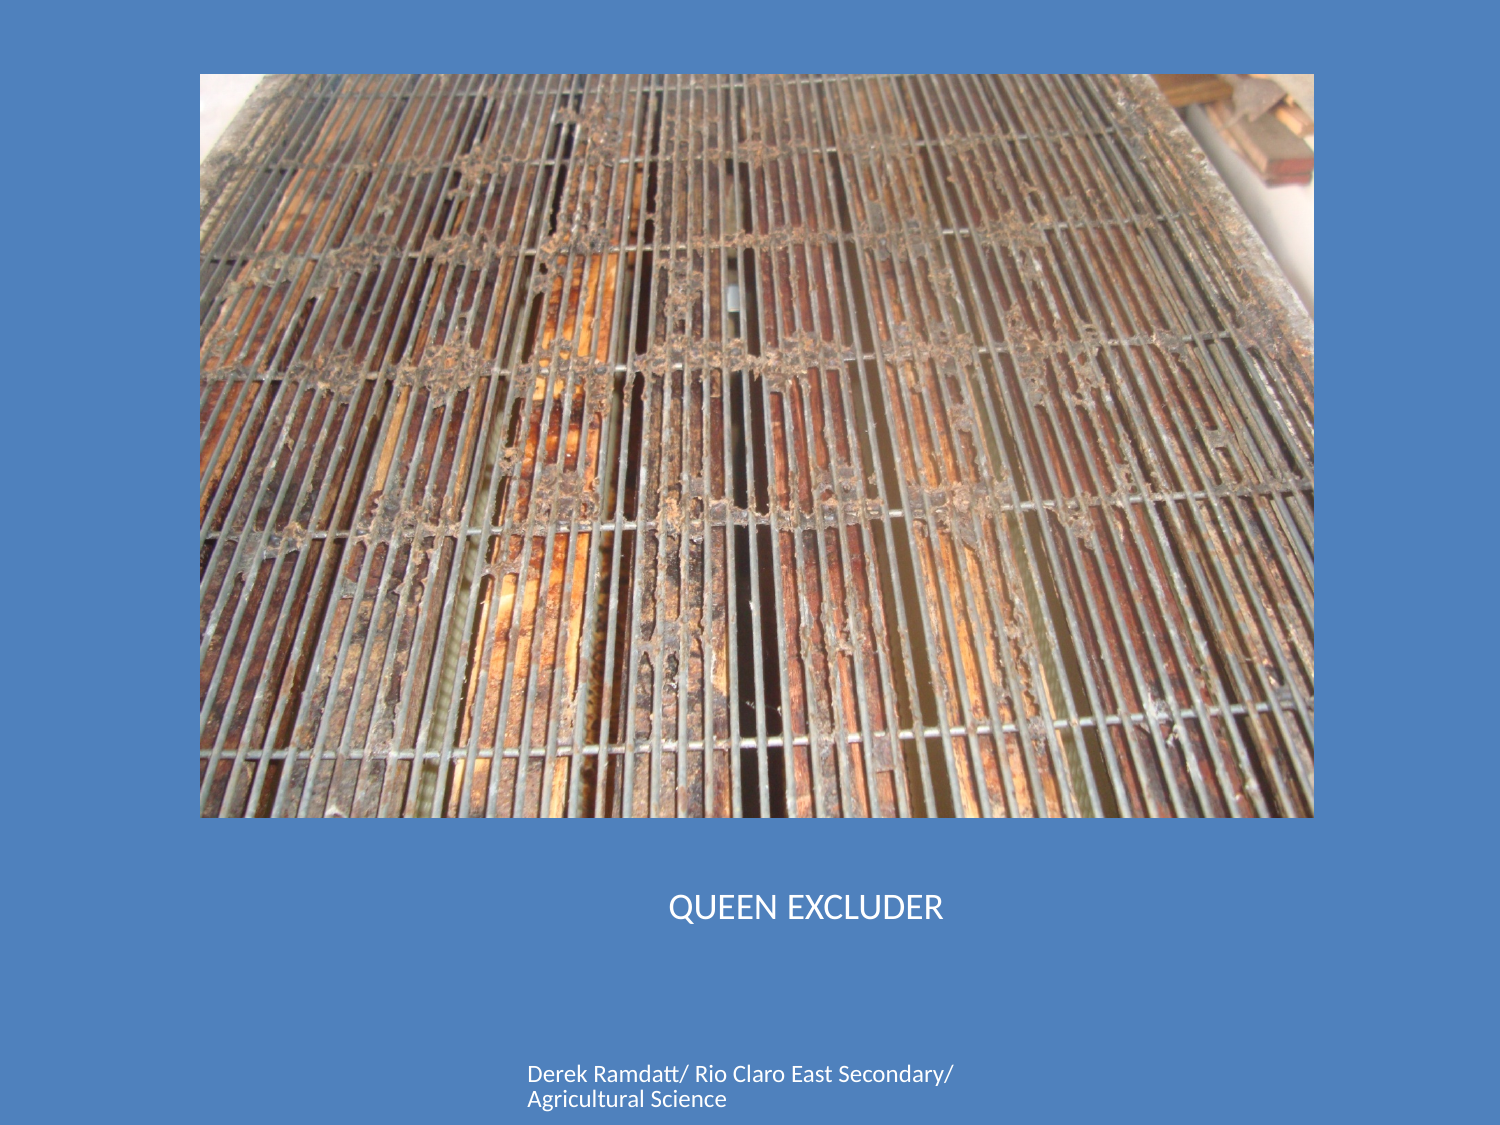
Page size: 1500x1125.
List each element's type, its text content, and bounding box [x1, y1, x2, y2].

text_box QUEEN EXCLUDER [399, 874, 1213, 935]
footer Derek Ramdatt/ Rio Claro East Secondary/ Agricultural Science [512, 1042, 988, 1103]
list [199, 74, 1314, 818]
